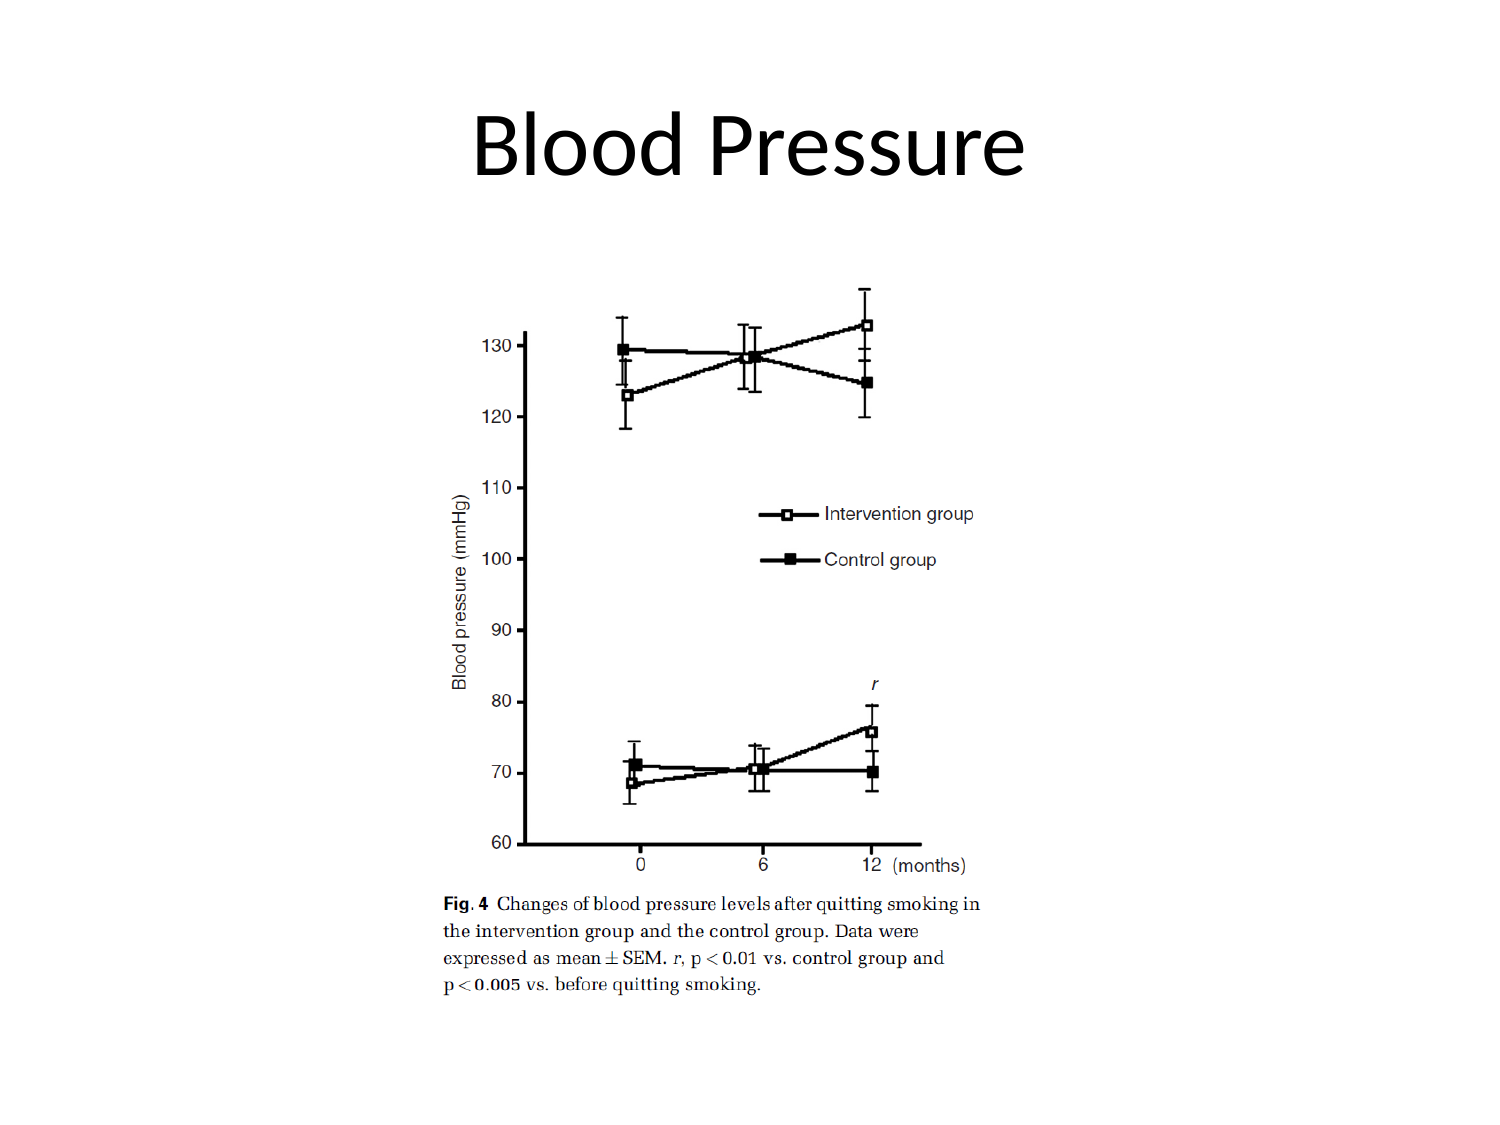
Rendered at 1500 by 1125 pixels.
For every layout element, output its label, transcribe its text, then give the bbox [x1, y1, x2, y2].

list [426, 262, 1074, 1006]
title Blood Pressure [75, 45, 1425, 233]
